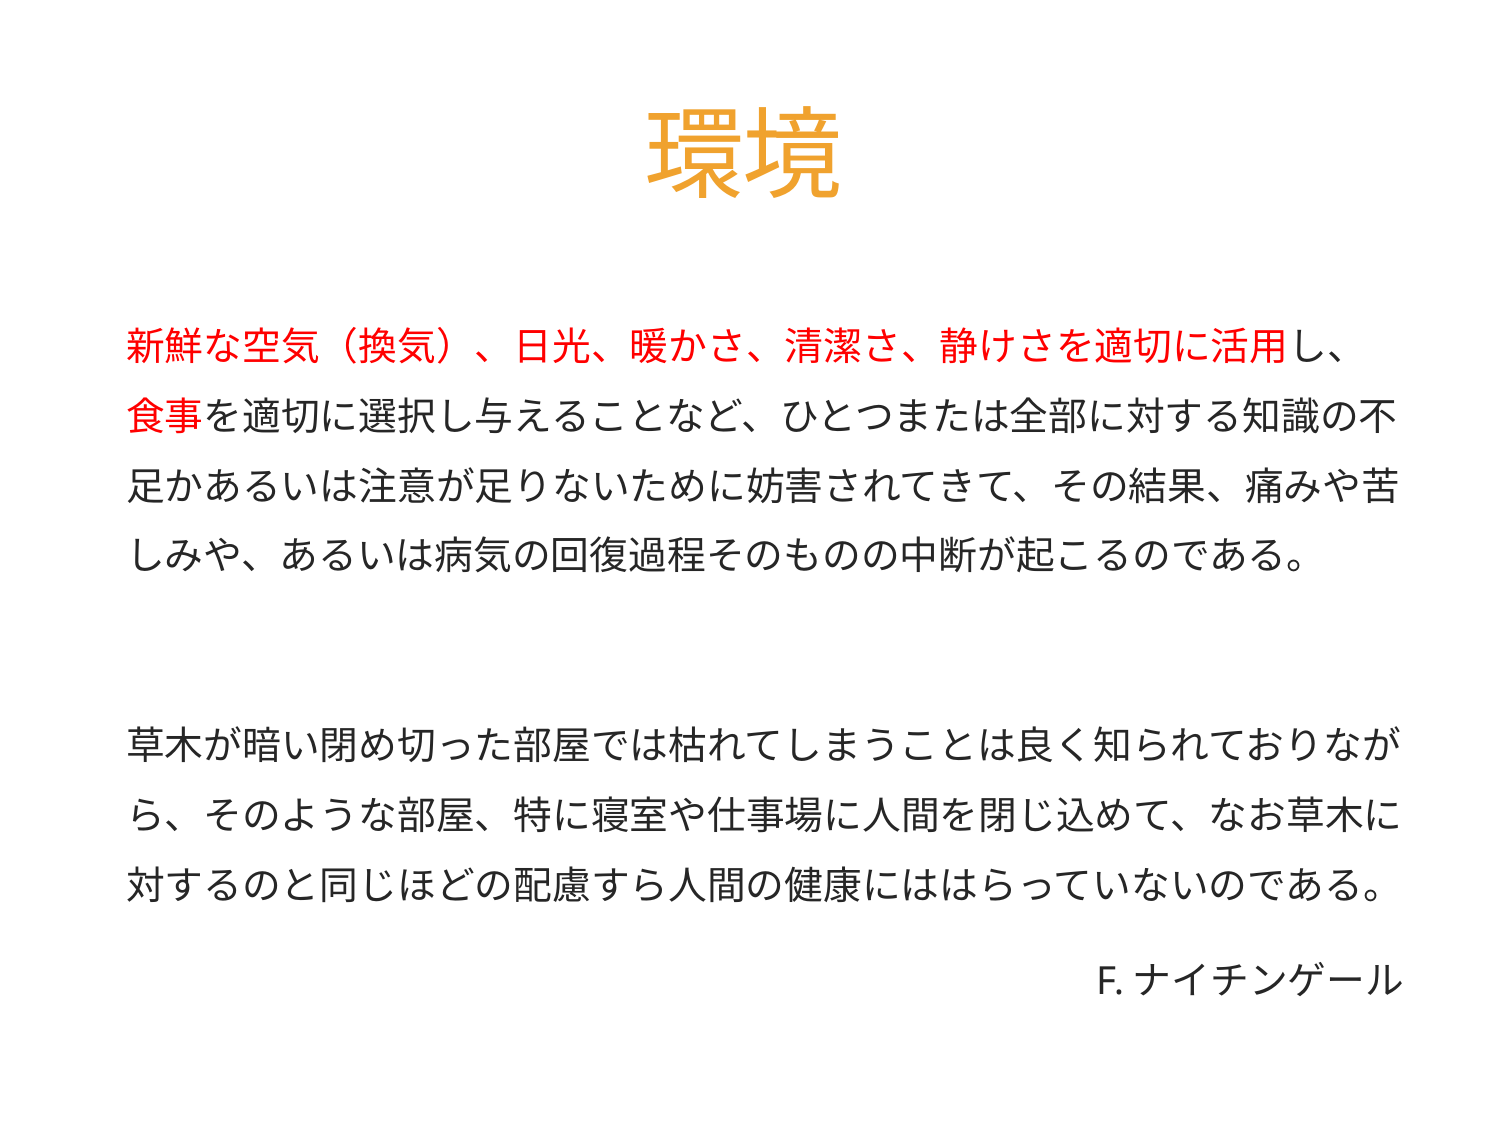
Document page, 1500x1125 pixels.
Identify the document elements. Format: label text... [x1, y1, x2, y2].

list 新鮮な空気（換気）、日光、暖かさ、清潔さ、静けさを適切に活用し、食事を適切に選択し与えることなど、ひとつまたは全部に対する知識の不足かあるいは注意が足りないために妨害されてきて、その結果、痛みや苦しみや、あるいは病気の回復過程そのものの中断が起こるのである。 草木が暗い閉め切った部屋では枯れてしまうことは良く知られておりながら、そのような部屋、特に寝室や仕事場に人間を閉じ込めて、なお草木に対するのと同じほどの配慮すら人間の健康にははらっていないのである。 F.ナイチンゲール [96, 290, 1420, 1037]
title 環境 [80, 81, 1407, 354]
